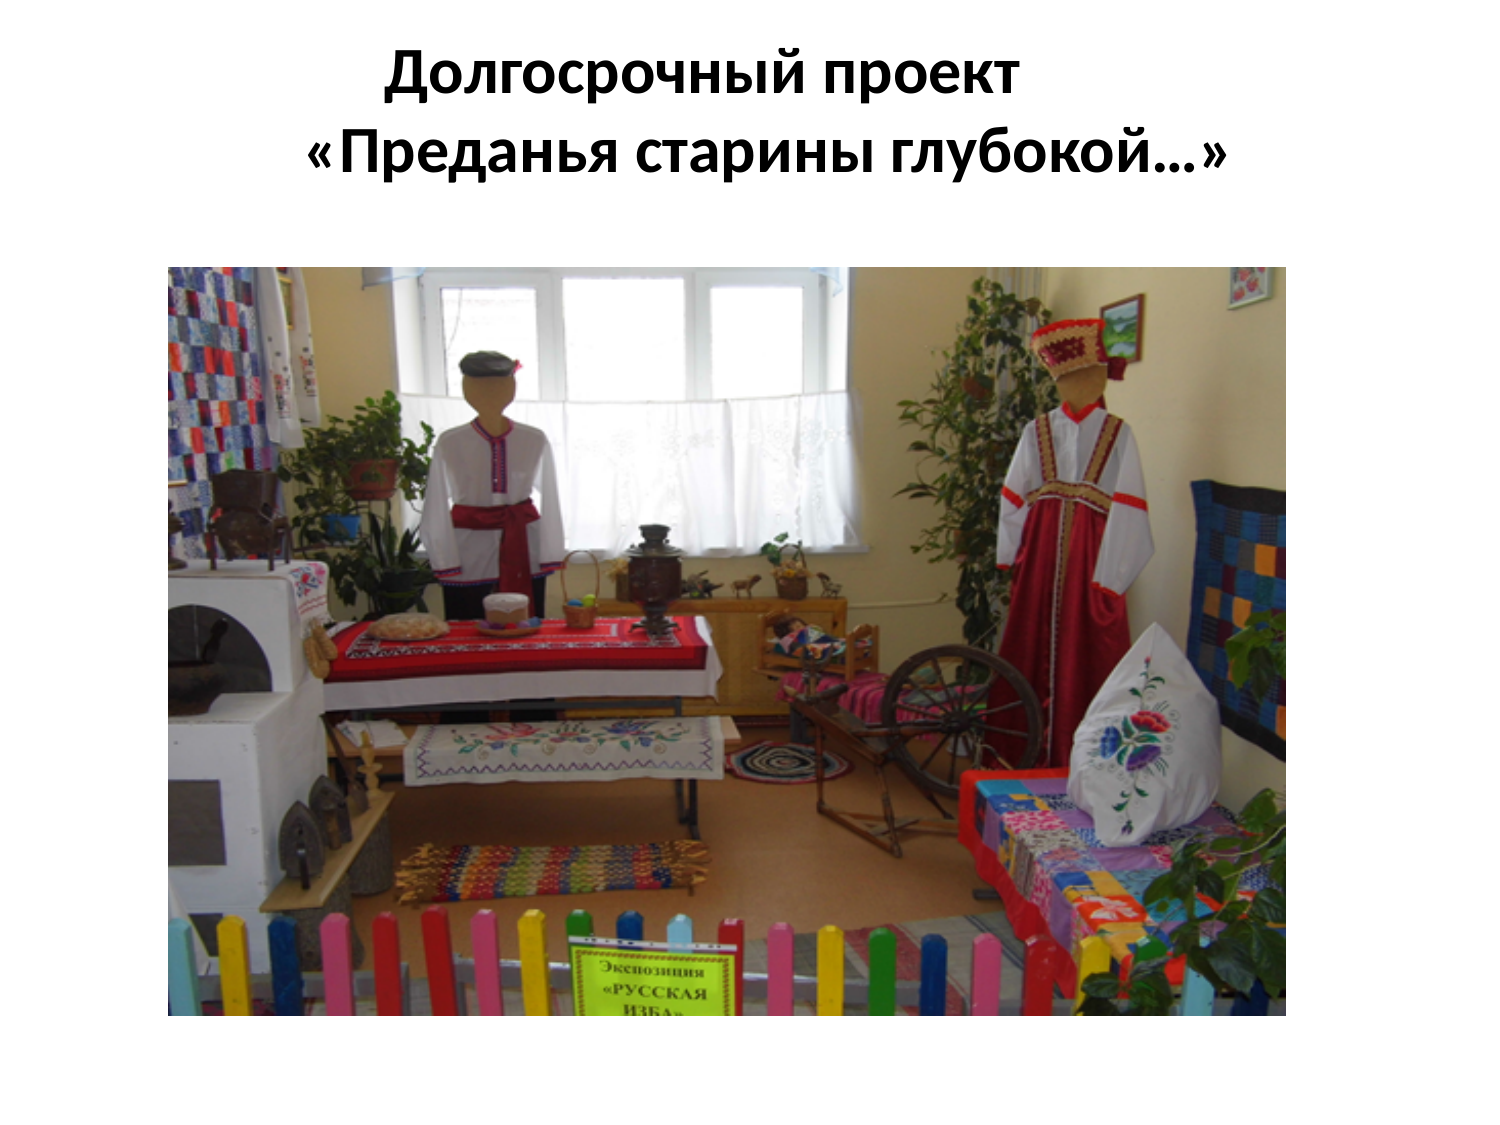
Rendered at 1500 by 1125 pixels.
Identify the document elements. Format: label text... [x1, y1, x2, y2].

title Долгосрочный проект «Преданья старины глубокой…» [112, 19, 1294, 244]
picture [168, 266, 1286, 1017]
